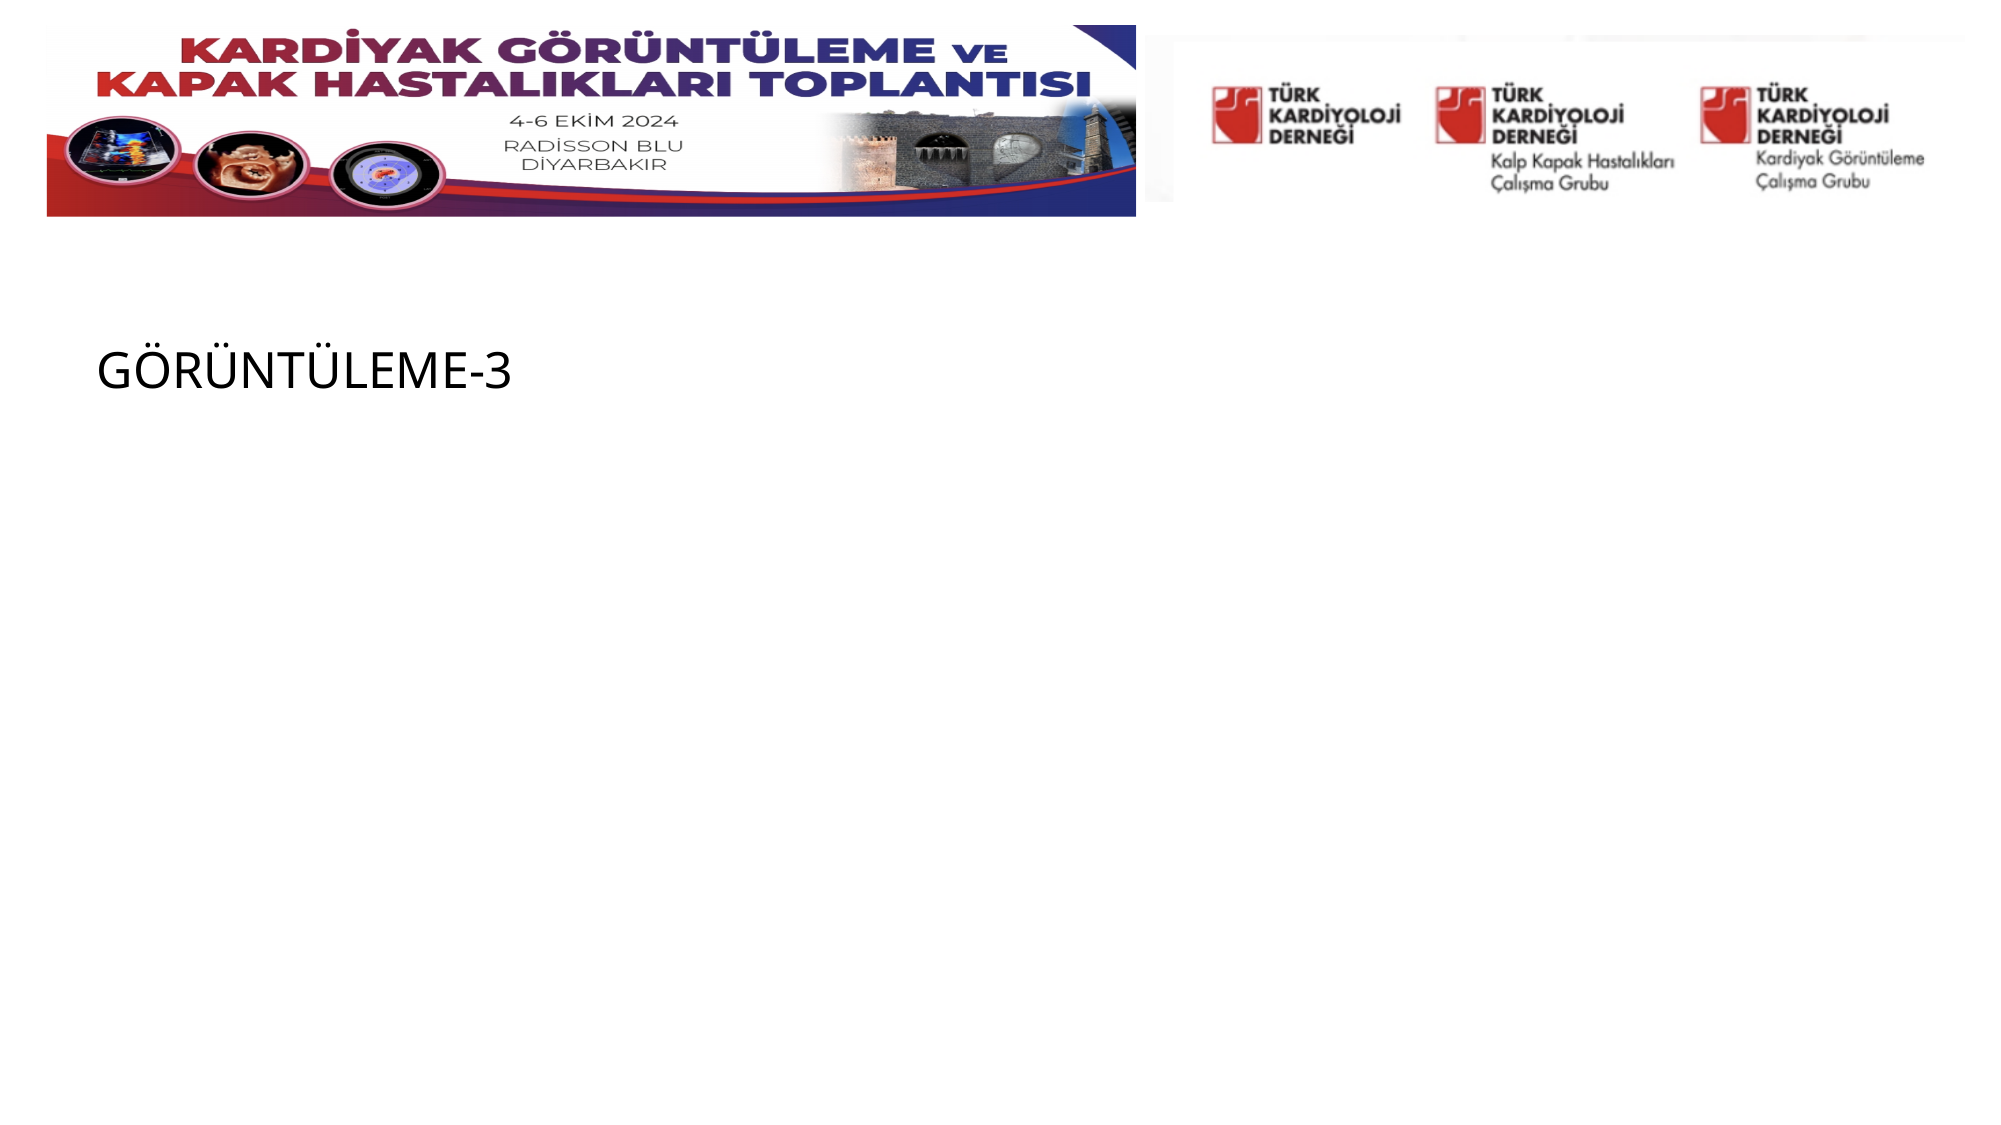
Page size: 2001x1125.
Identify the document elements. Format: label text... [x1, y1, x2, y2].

picture [46, 25, 1137, 217]
text_box GÖRÜNTÜLEME-3 [82, 331, 1918, 406]
picture [1145, 35, 1965, 202]
